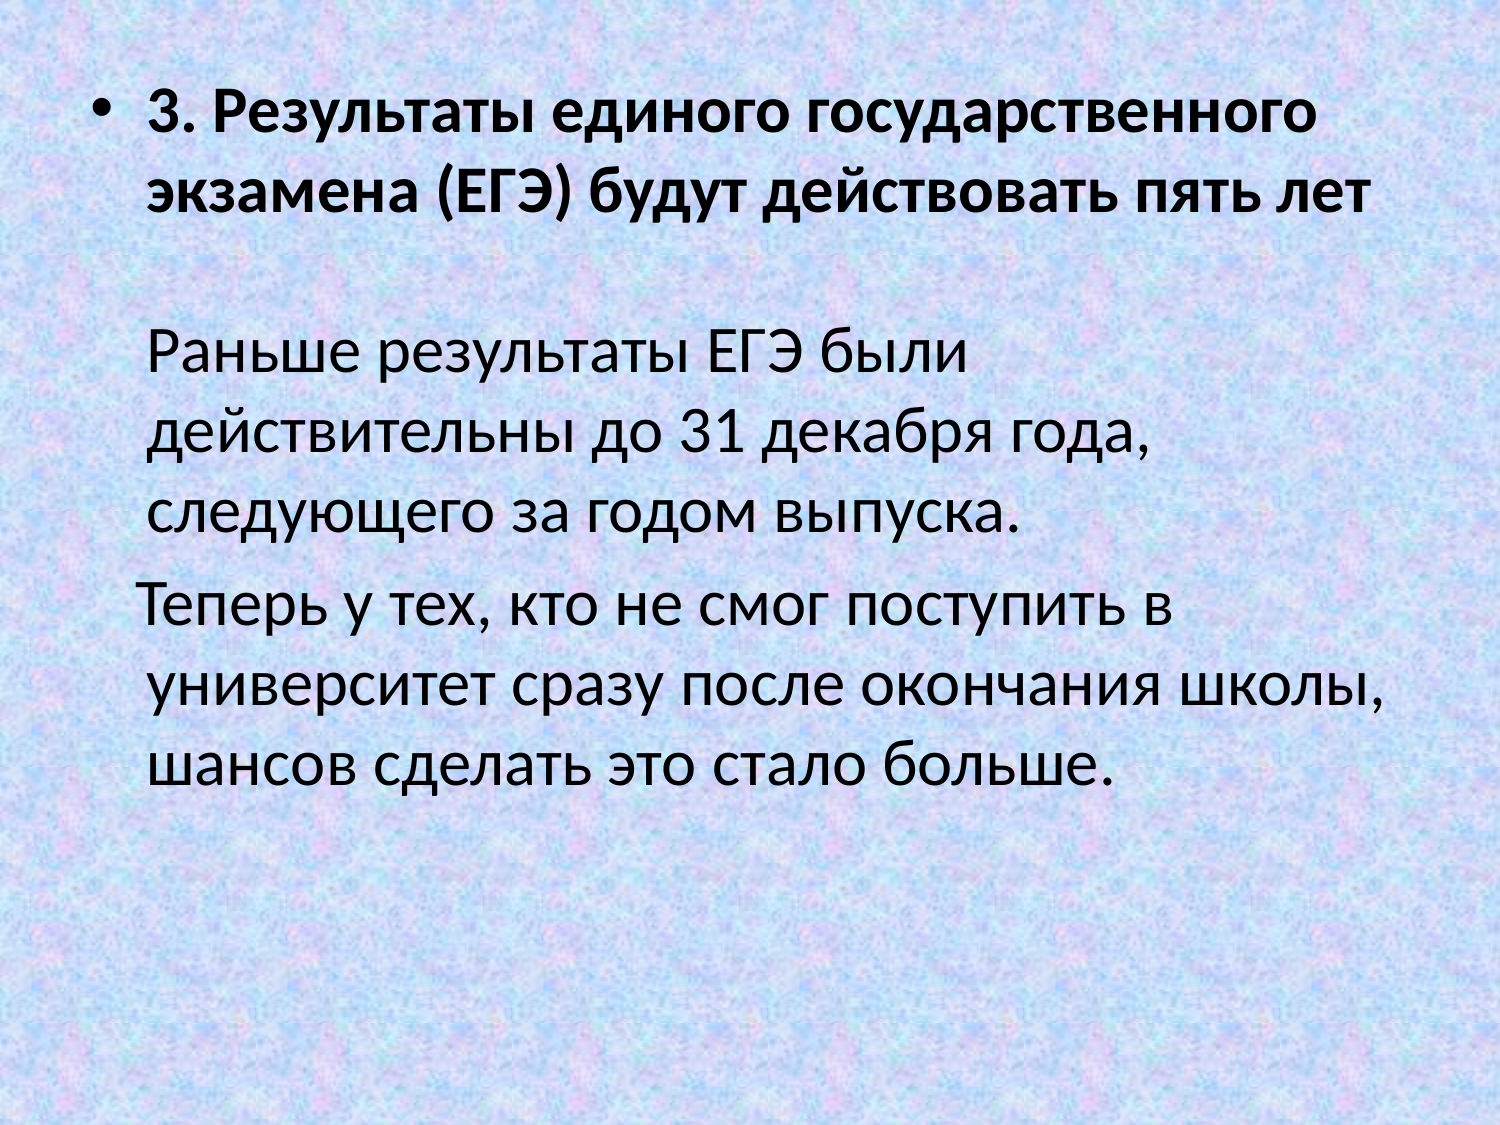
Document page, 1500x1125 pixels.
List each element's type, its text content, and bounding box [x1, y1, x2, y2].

list 3. Результаты единого государственного экзамена (ЕГЭ) будут действовать пять лет Раньше результаты ЕГЭ были действительны до 31 декабря года, следующего за годом выпуска. Теперь у тех, кто не смог поступить в университет сразу после окончания школы, шансов сделать это стало больше. [75, 58, 1425, 1005]
picture [0, 0, 1500, 1125]
